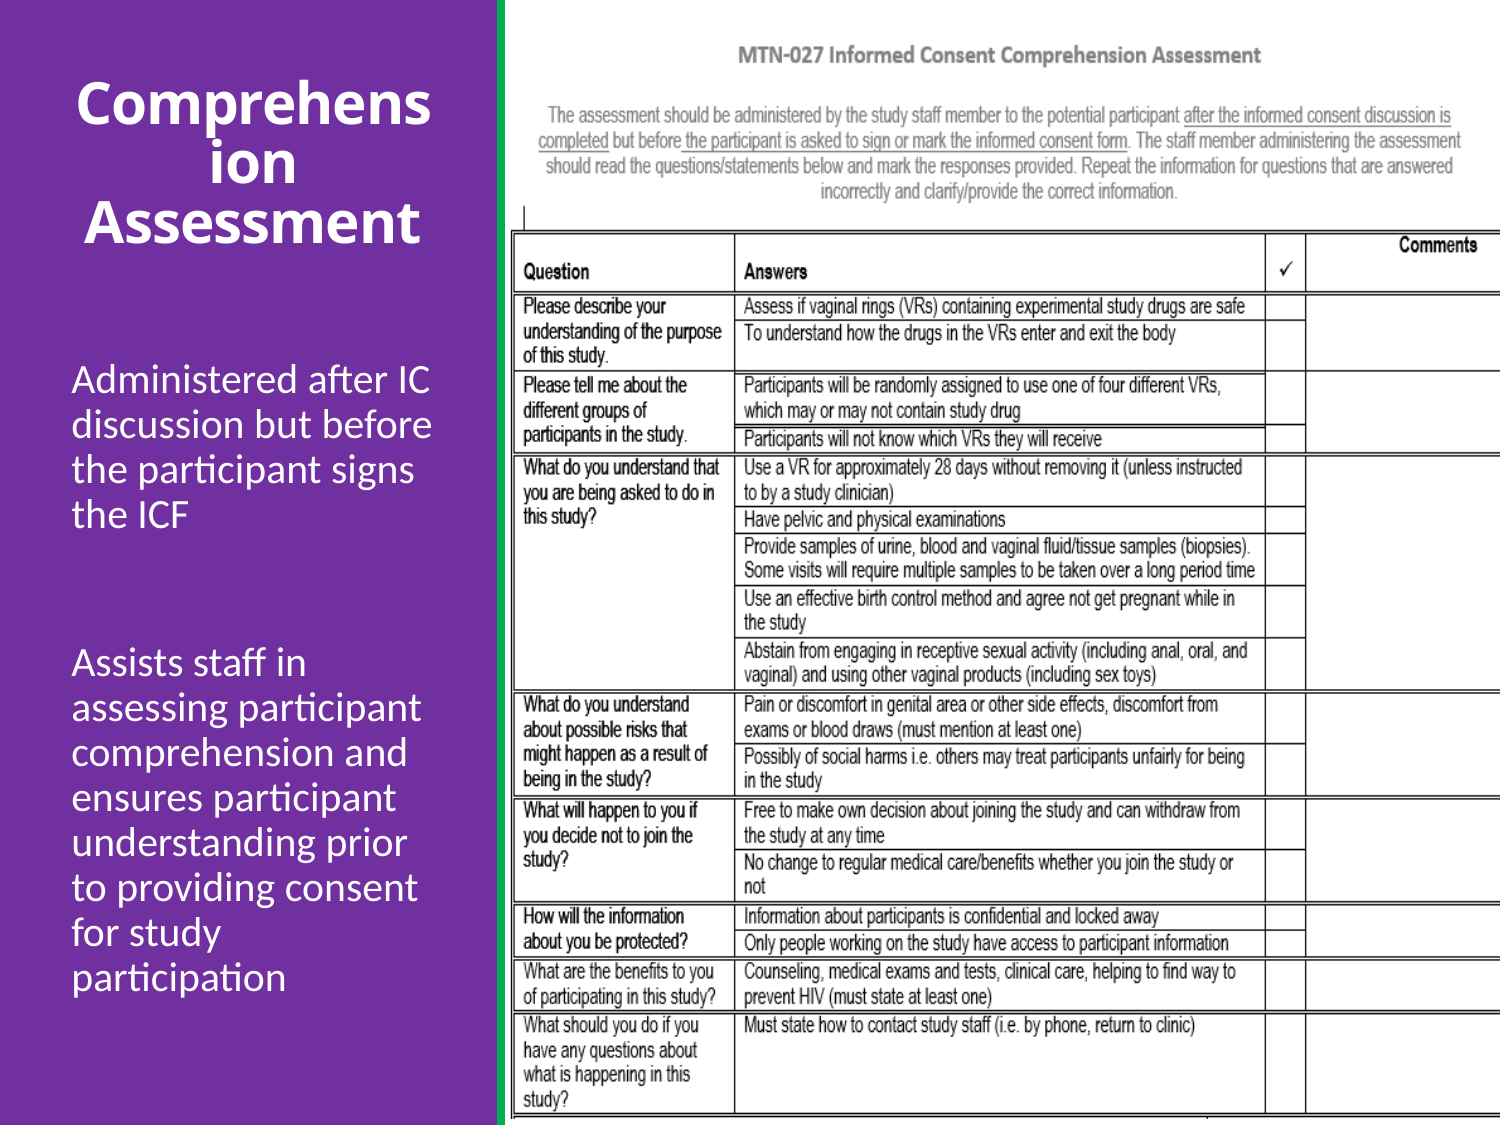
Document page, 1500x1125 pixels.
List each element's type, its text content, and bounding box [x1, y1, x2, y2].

picture [505, 0, 1500, 1120]
list Administered after IC discussion but before the participant signs the ICF Assists staff in assessing participant comprehension and ensures participant understanding prior to providing consent for study participation [56, 350, 451, 1097]
title Comprehension Assessment [56, 37, 451, 263]
